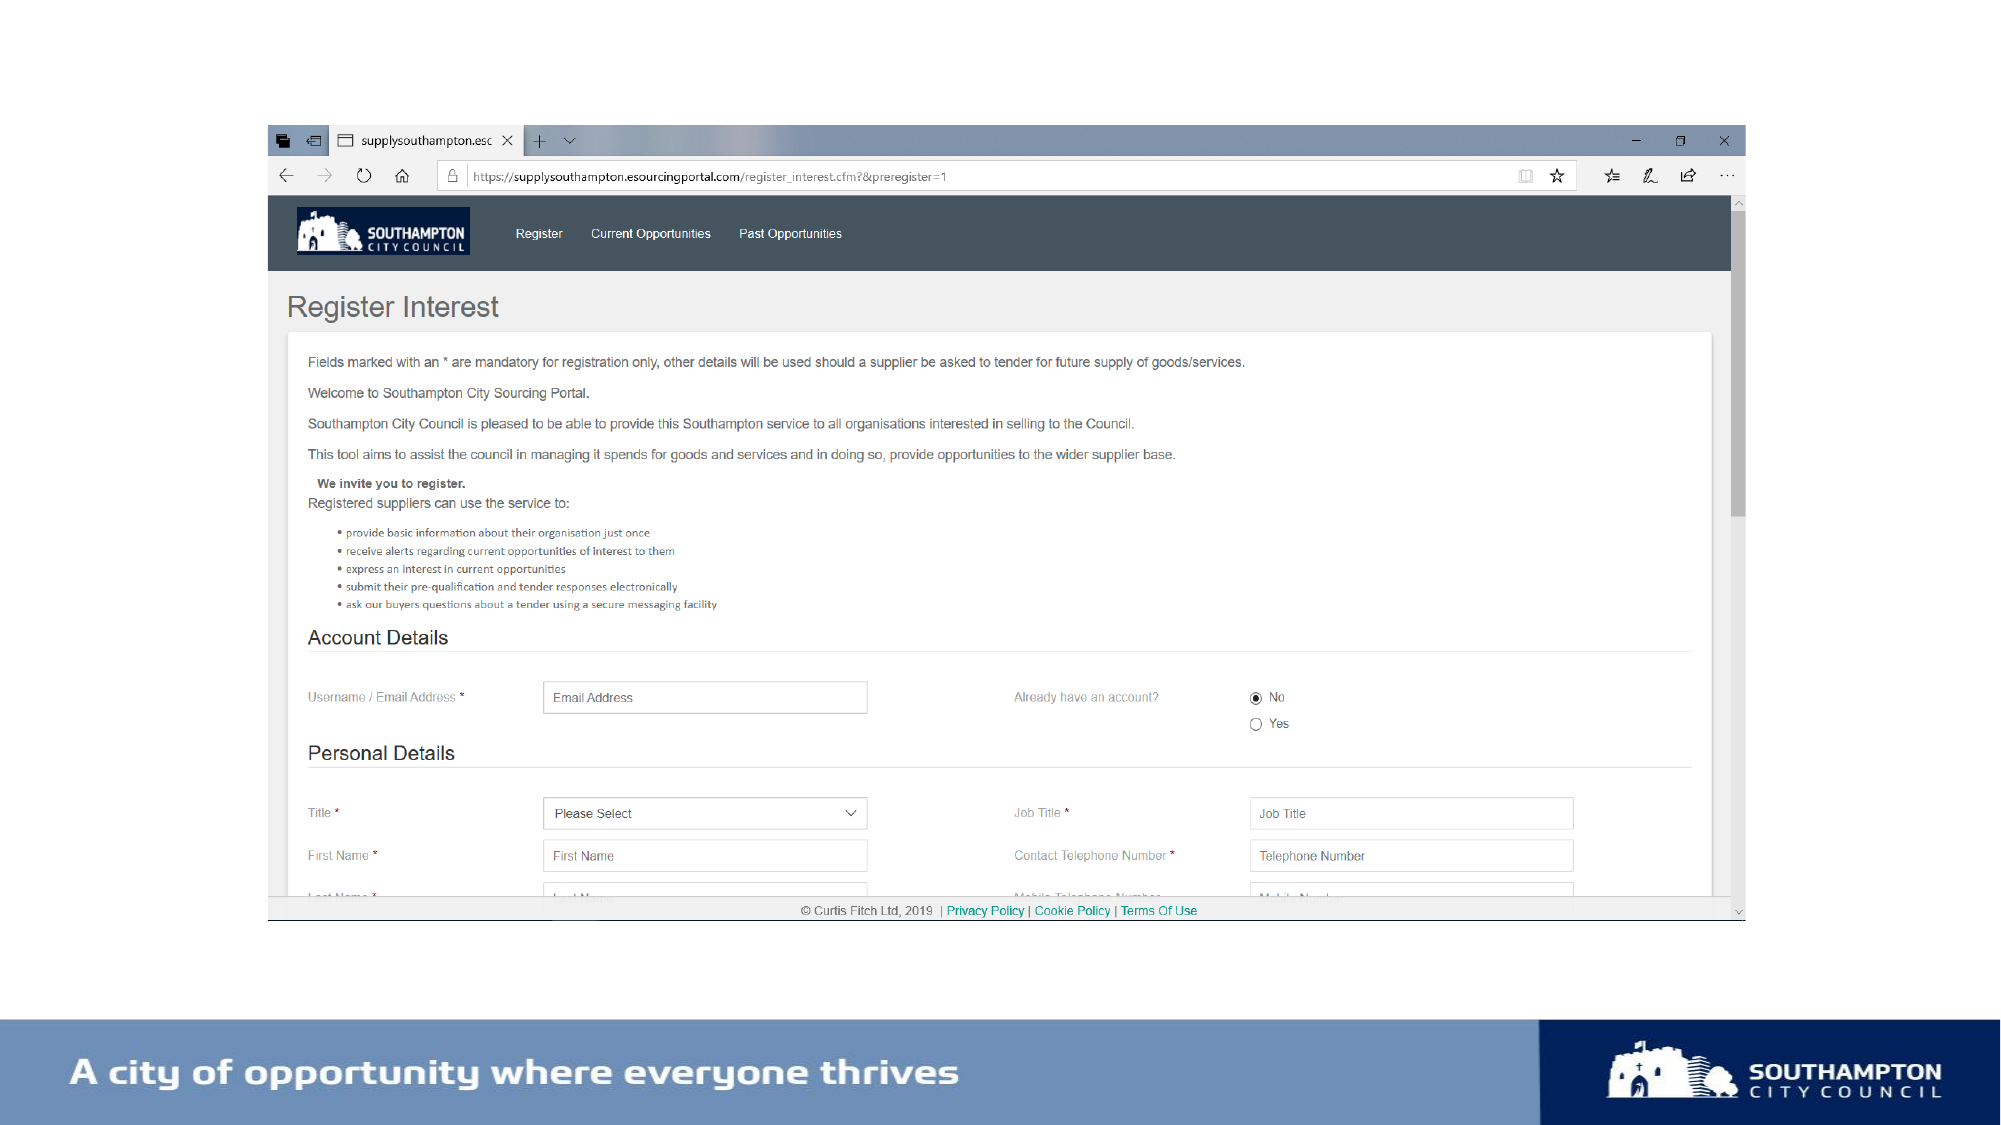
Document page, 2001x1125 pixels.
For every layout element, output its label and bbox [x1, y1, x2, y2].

picture [267, 125, 1746, 921]
picture [0, 1019, 2001, 1125]
